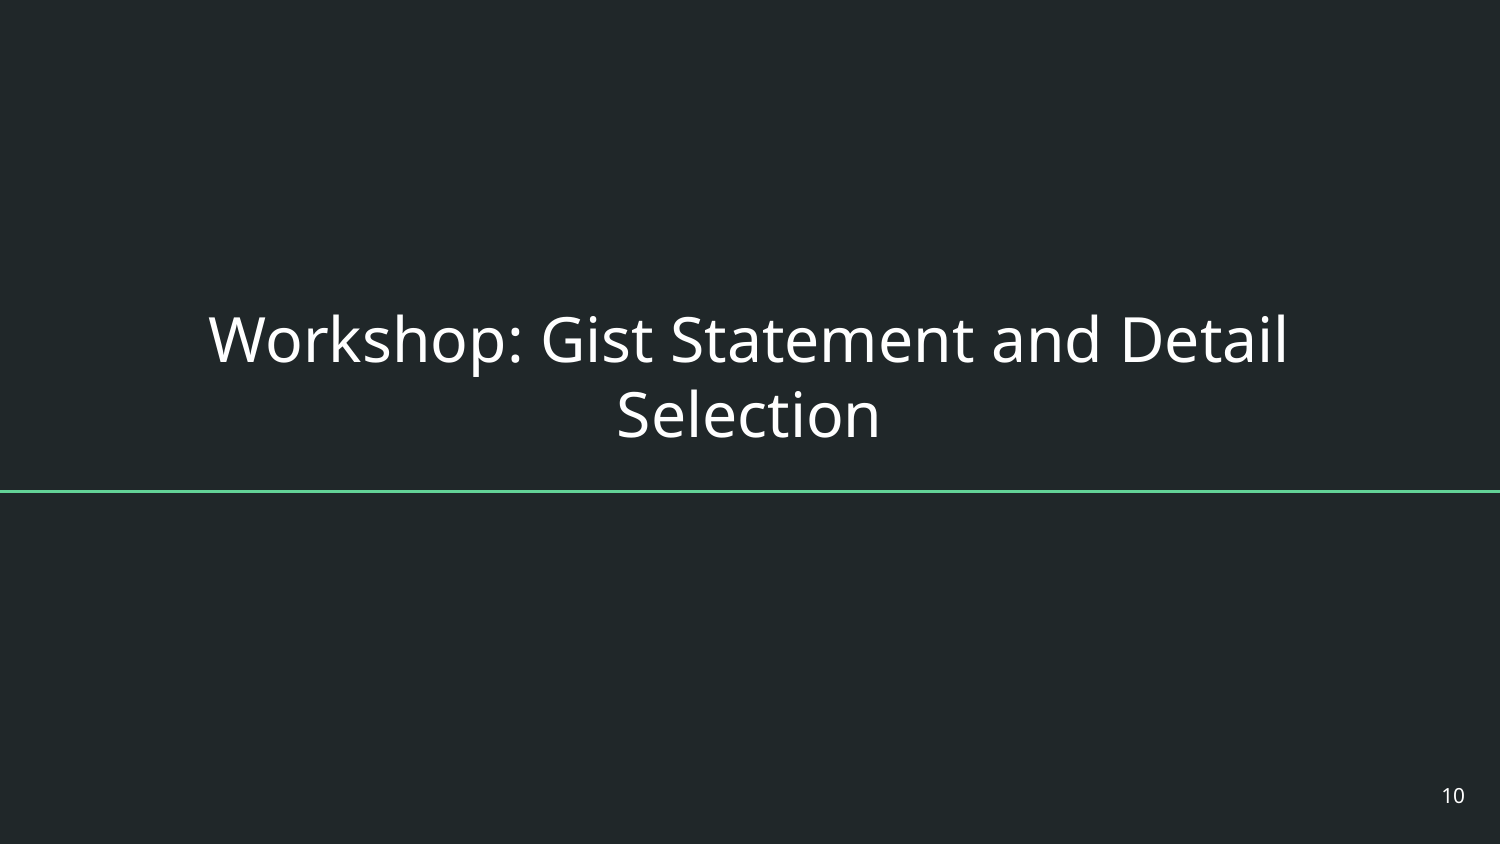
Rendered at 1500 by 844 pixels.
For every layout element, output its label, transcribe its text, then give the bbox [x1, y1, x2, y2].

slide_number ‹#› [1389, 764, 1480, 830]
title Workshop: Gist Statement and Detail Selection [83, 337, 1417, 466]
